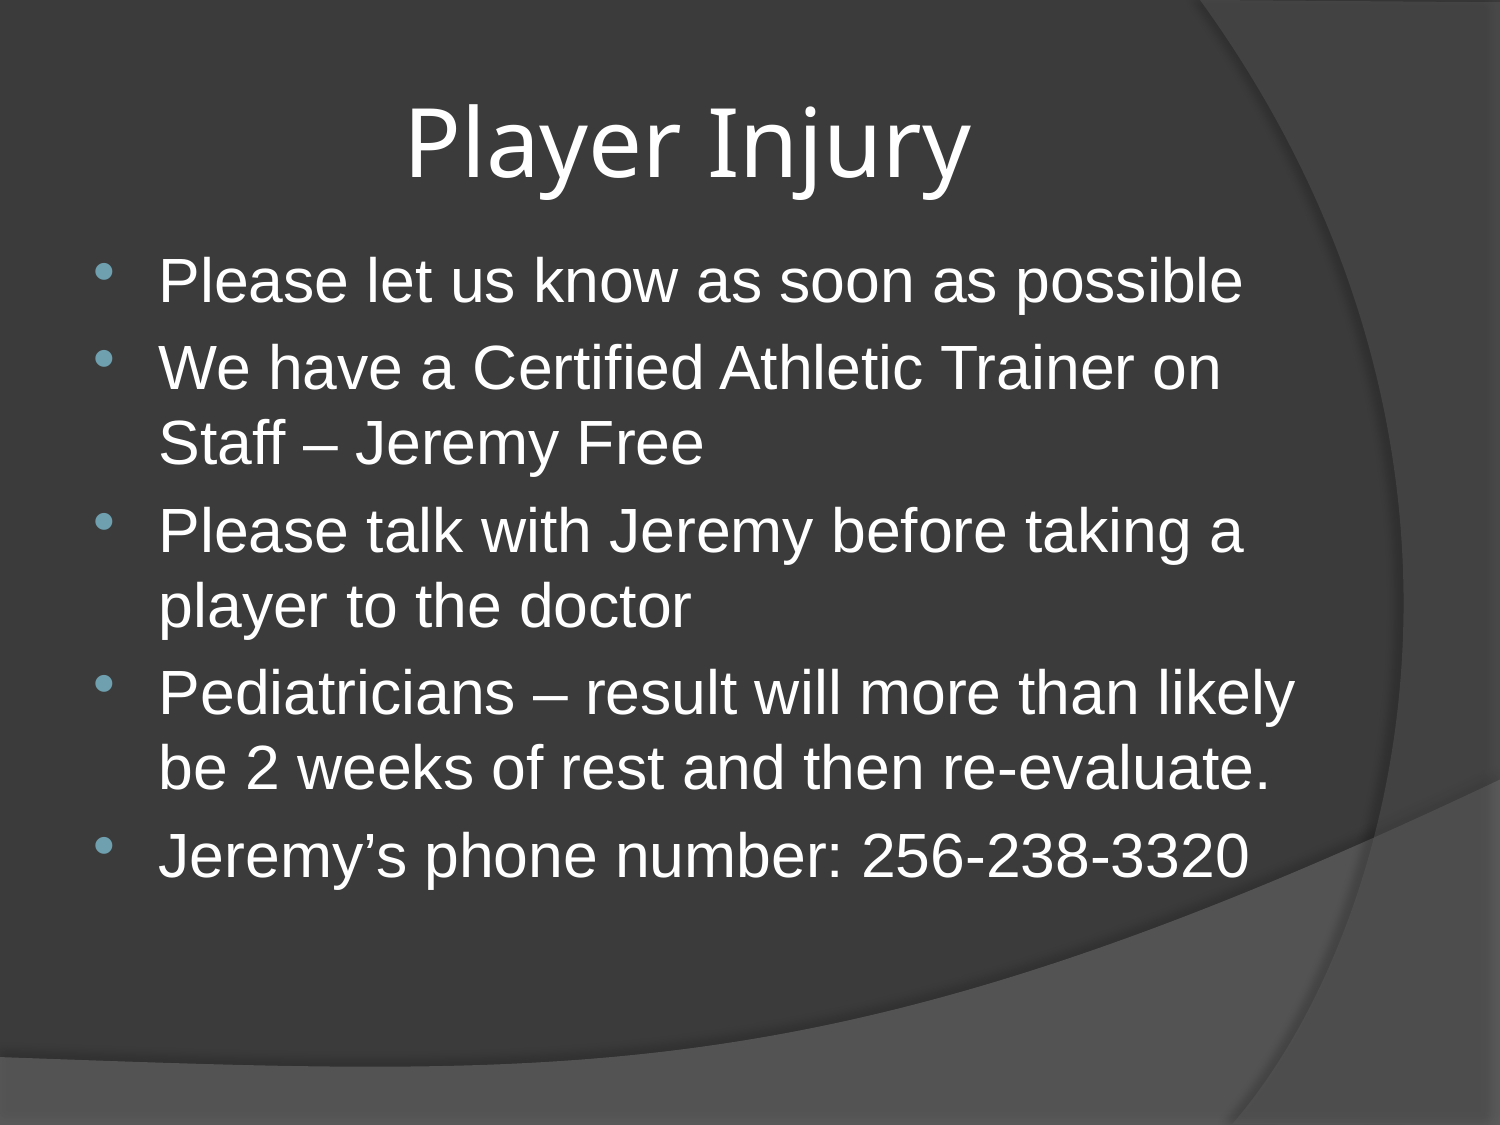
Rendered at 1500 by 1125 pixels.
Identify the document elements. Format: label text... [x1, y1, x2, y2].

title Player Injury [75, 45, 1300, 232]
list Please let us know as soon as possible We have a Certified Athletic Trainer on Staff – Jeremy Free Please talk with Jeremy before taking a player to the doctor Pediatricians – result will more than likely be 2 weeks of rest and then re-evaluate. Jeremy’s phone number: 256-238-3320 [75, 232, 1350, 1005]
